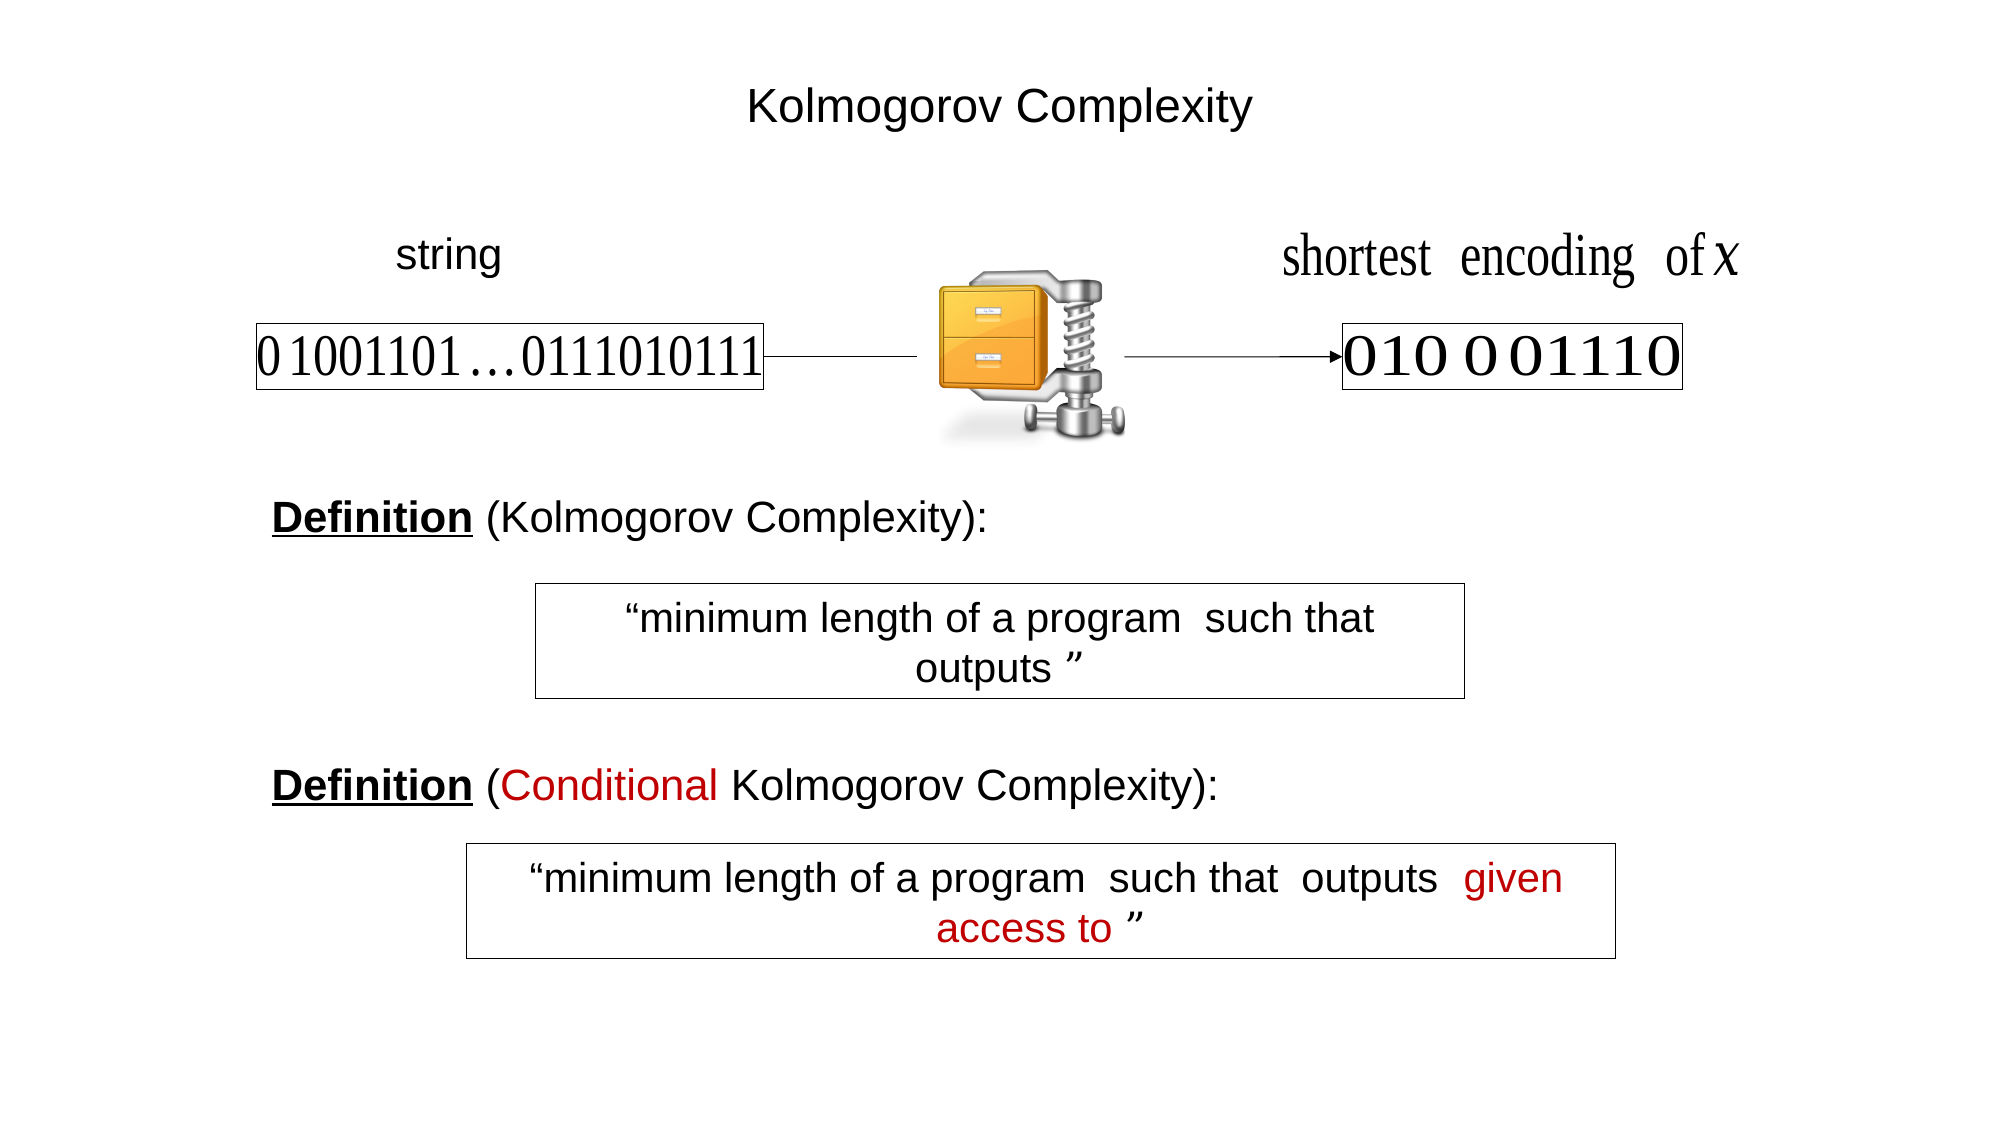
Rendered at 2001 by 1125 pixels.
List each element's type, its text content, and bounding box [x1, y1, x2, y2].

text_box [256, 218, 1744, 390]
text_box Kolmogorov Complexity [116, 66, 1883, 139]
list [939, 264, 1125, 450]
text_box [256, 749, 1616, 960]
text_box Definition (Kolmogorov Complexity): [256, 481, 1330, 549]
